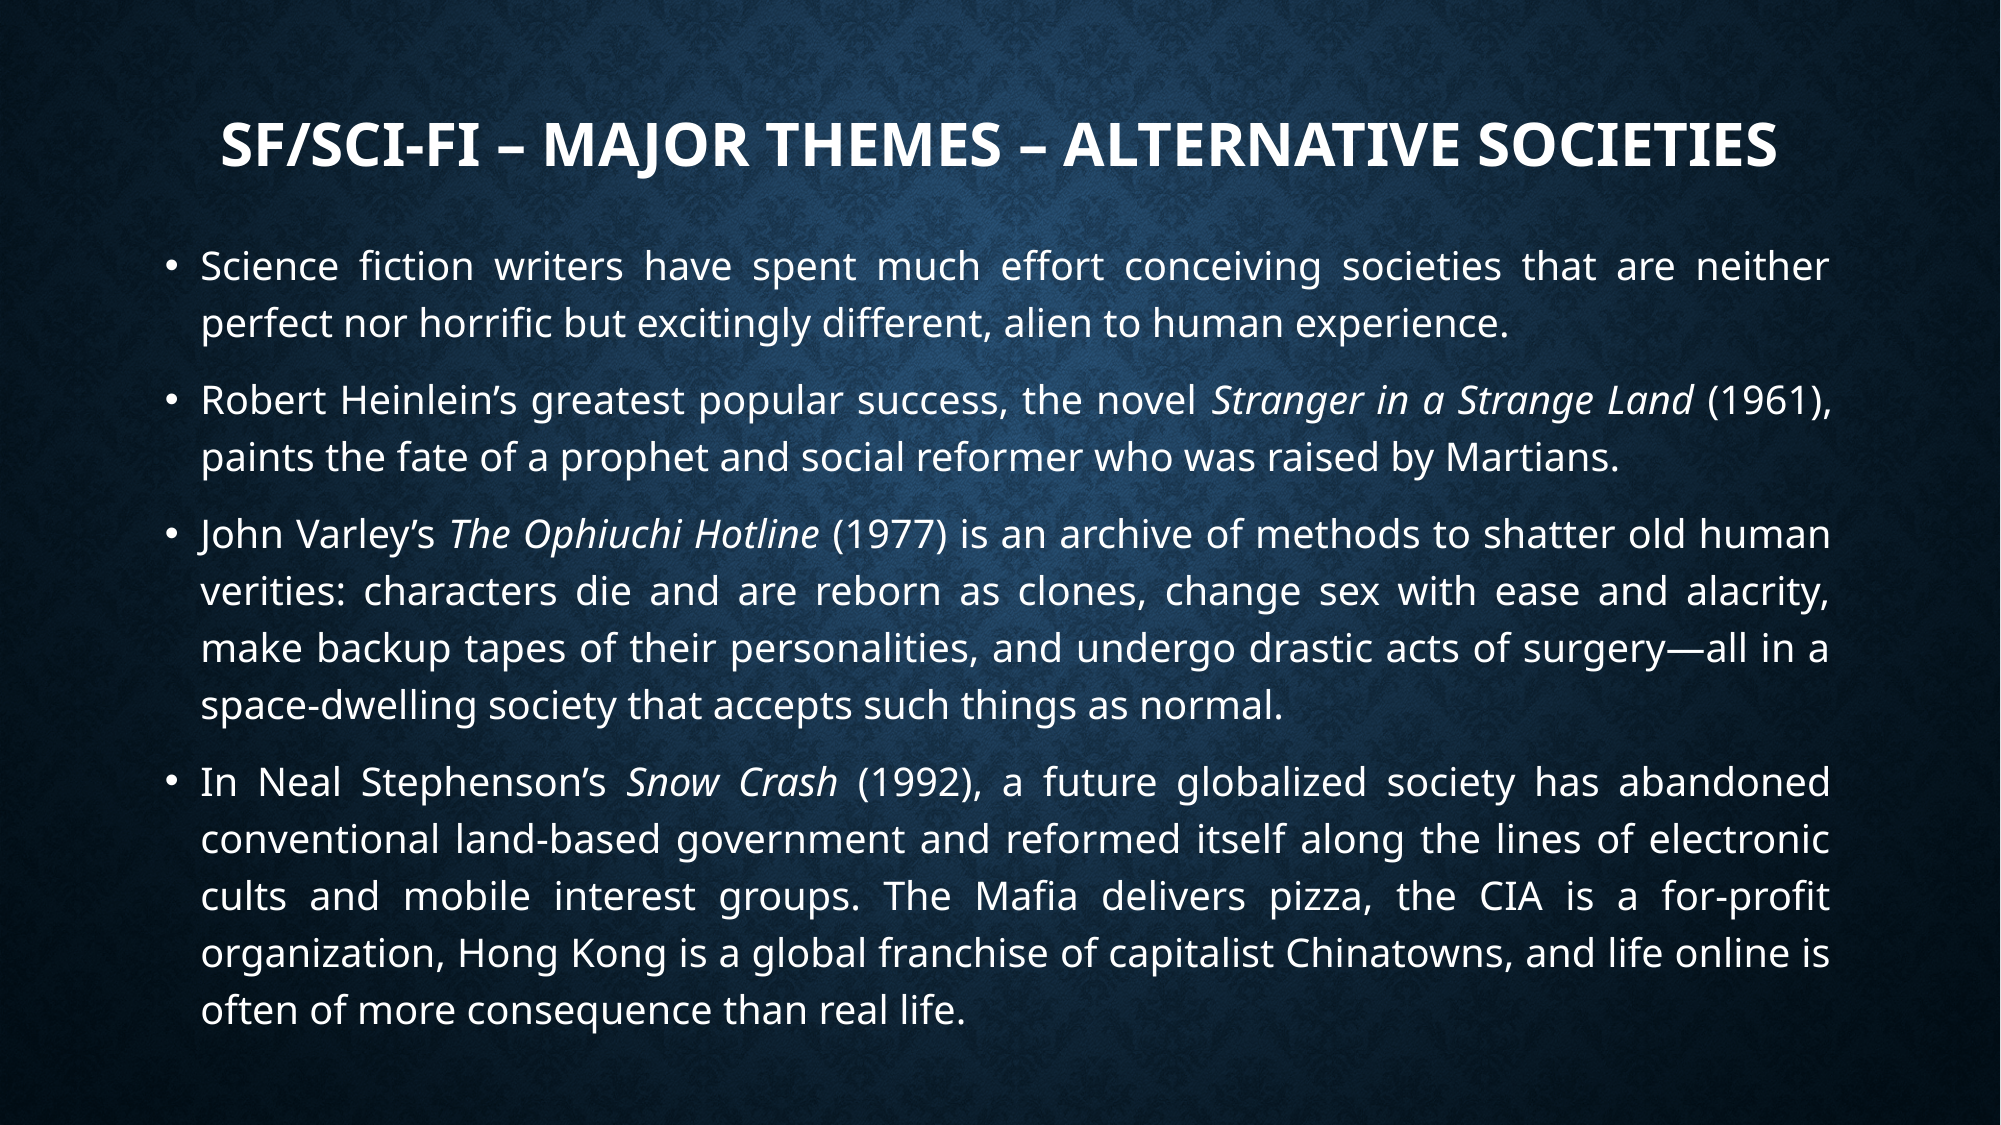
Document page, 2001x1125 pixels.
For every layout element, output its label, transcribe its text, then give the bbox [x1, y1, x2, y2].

list Science fiction writers have spent much effort conceiving societies that are neither perfect nor horrific but excitingly different, alien to human experience. Robert Heinlein’s greatest popular success, the novel Stranger in a Strange Land (1961), paints the fate of a prophet and social reformer who was raised by Martians. John Varley’s The Ophiuchi Hotline (1977) is an archive of methods to shatter old human verities: characters die and are reborn as clones, change sex with ease and alacrity, make backup tapes of their personalities, and undergo drastic acts of surgery—all in a space-dwelling society that accepts such things as normal. In Neal Stephenson’s Snow Crash (1992), a future globalized society has abandoned conventional land-based government and reformed itself along the lines of electronic cults and mobile interest groups. The Mafia delivers pizza, the CIA is a for-profit organization, Hong Kong is a global franchise of capitalist Chinatowns, and life online is often of more consequence than real life. [149, 223, 1849, 1057]
title SF/sci-fi – Major themes – alternative societies [149, 99, 1849, 194]
